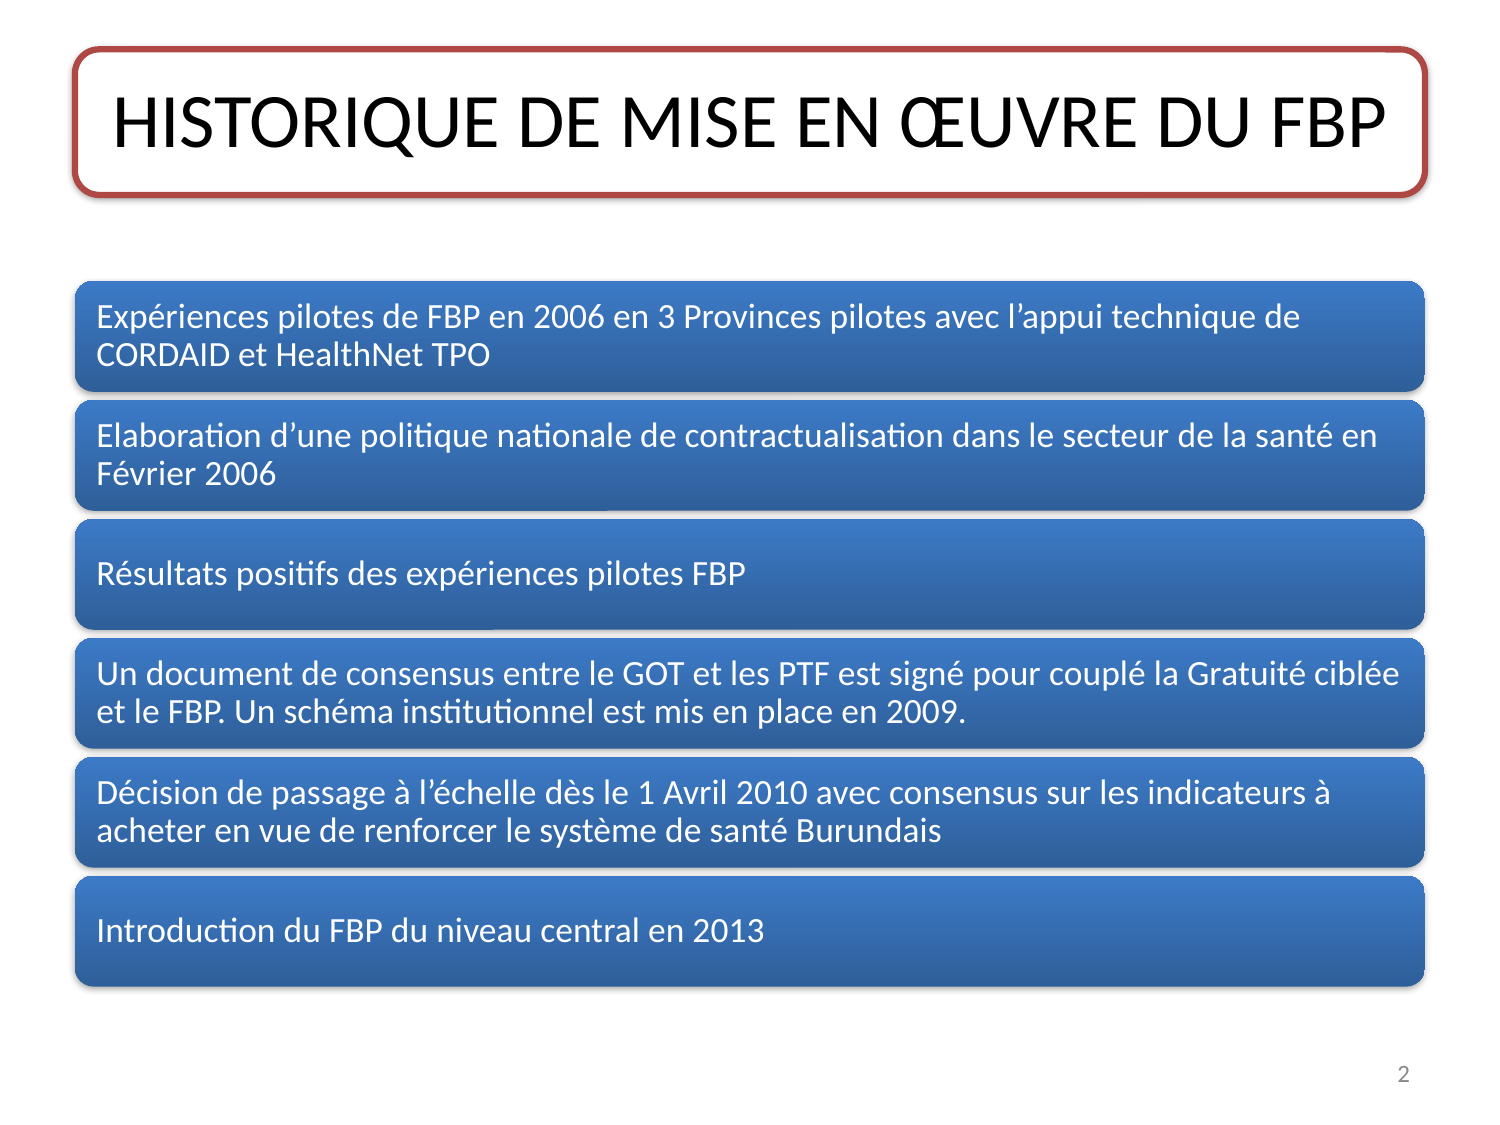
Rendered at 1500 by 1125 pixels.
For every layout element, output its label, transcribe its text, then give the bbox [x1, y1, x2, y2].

slide_number 2 [1074, 1042, 1425, 1103]
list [74, 262, 1426, 1006]
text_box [74, 44, 1426, 200]
